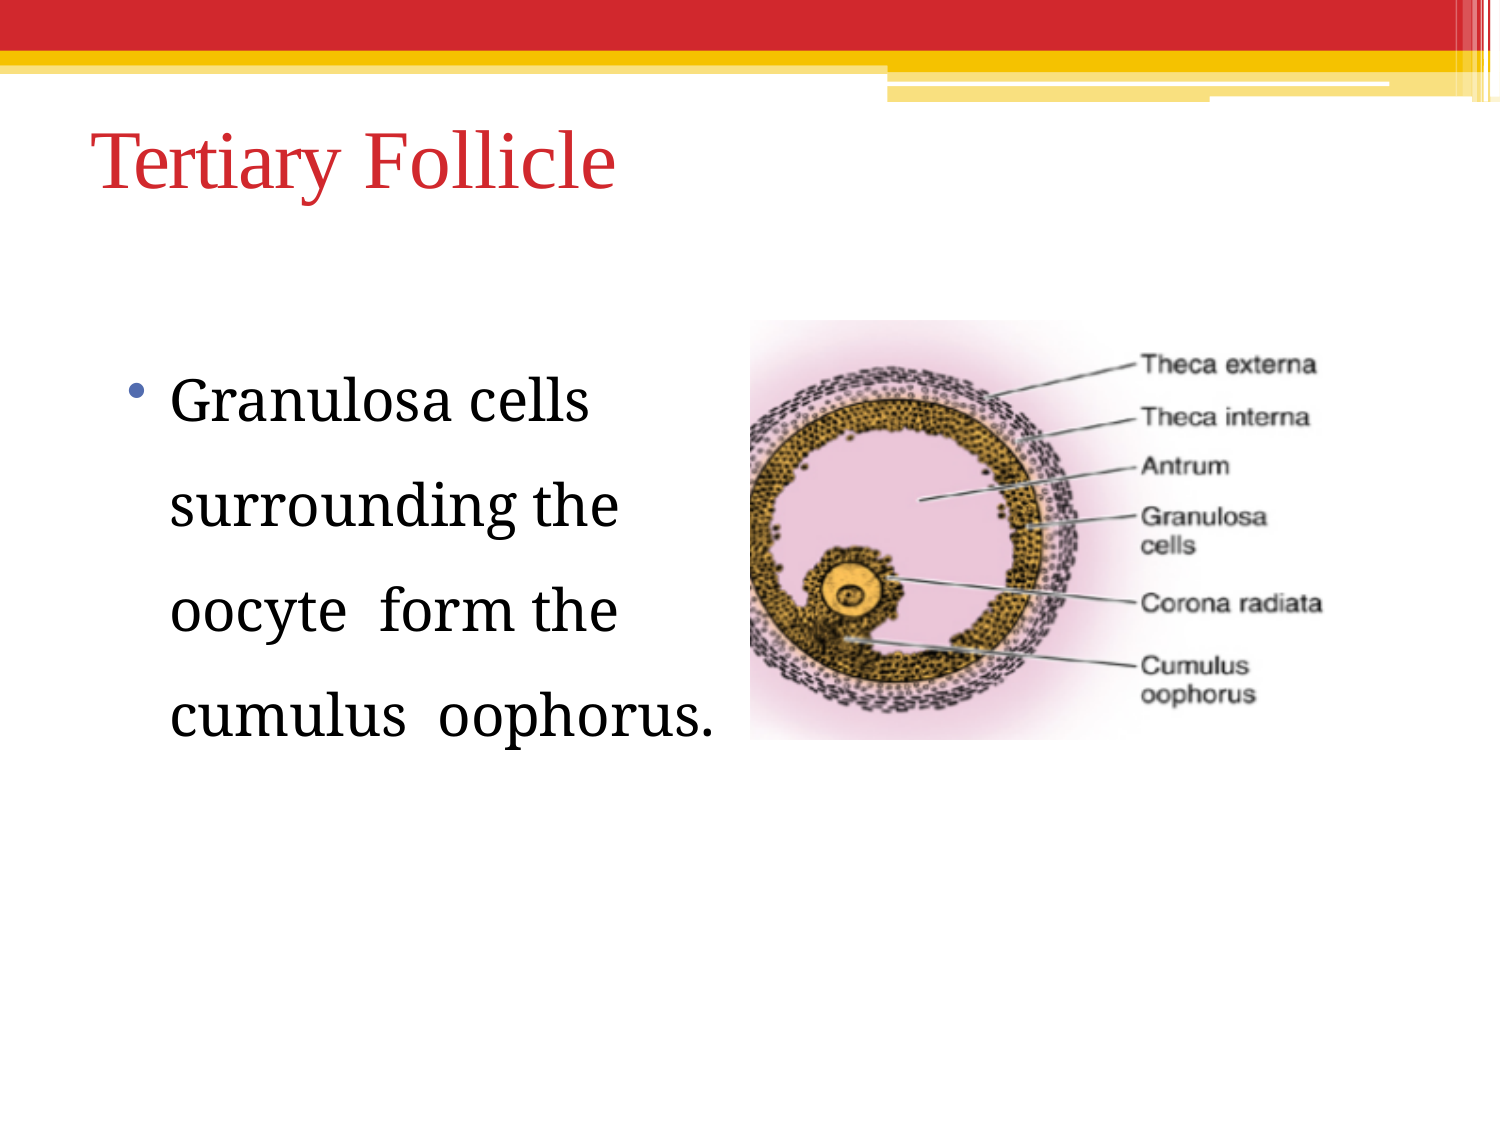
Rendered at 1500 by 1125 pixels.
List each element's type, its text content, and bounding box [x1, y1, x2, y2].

picture [749, 319, 1338, 740]
title Tertiary Follicle [87, 103, 667, 294]
text_box Granulosa cells surrounding the oocyte form the cumulus oophorus. [125, 318, 750, 748]
